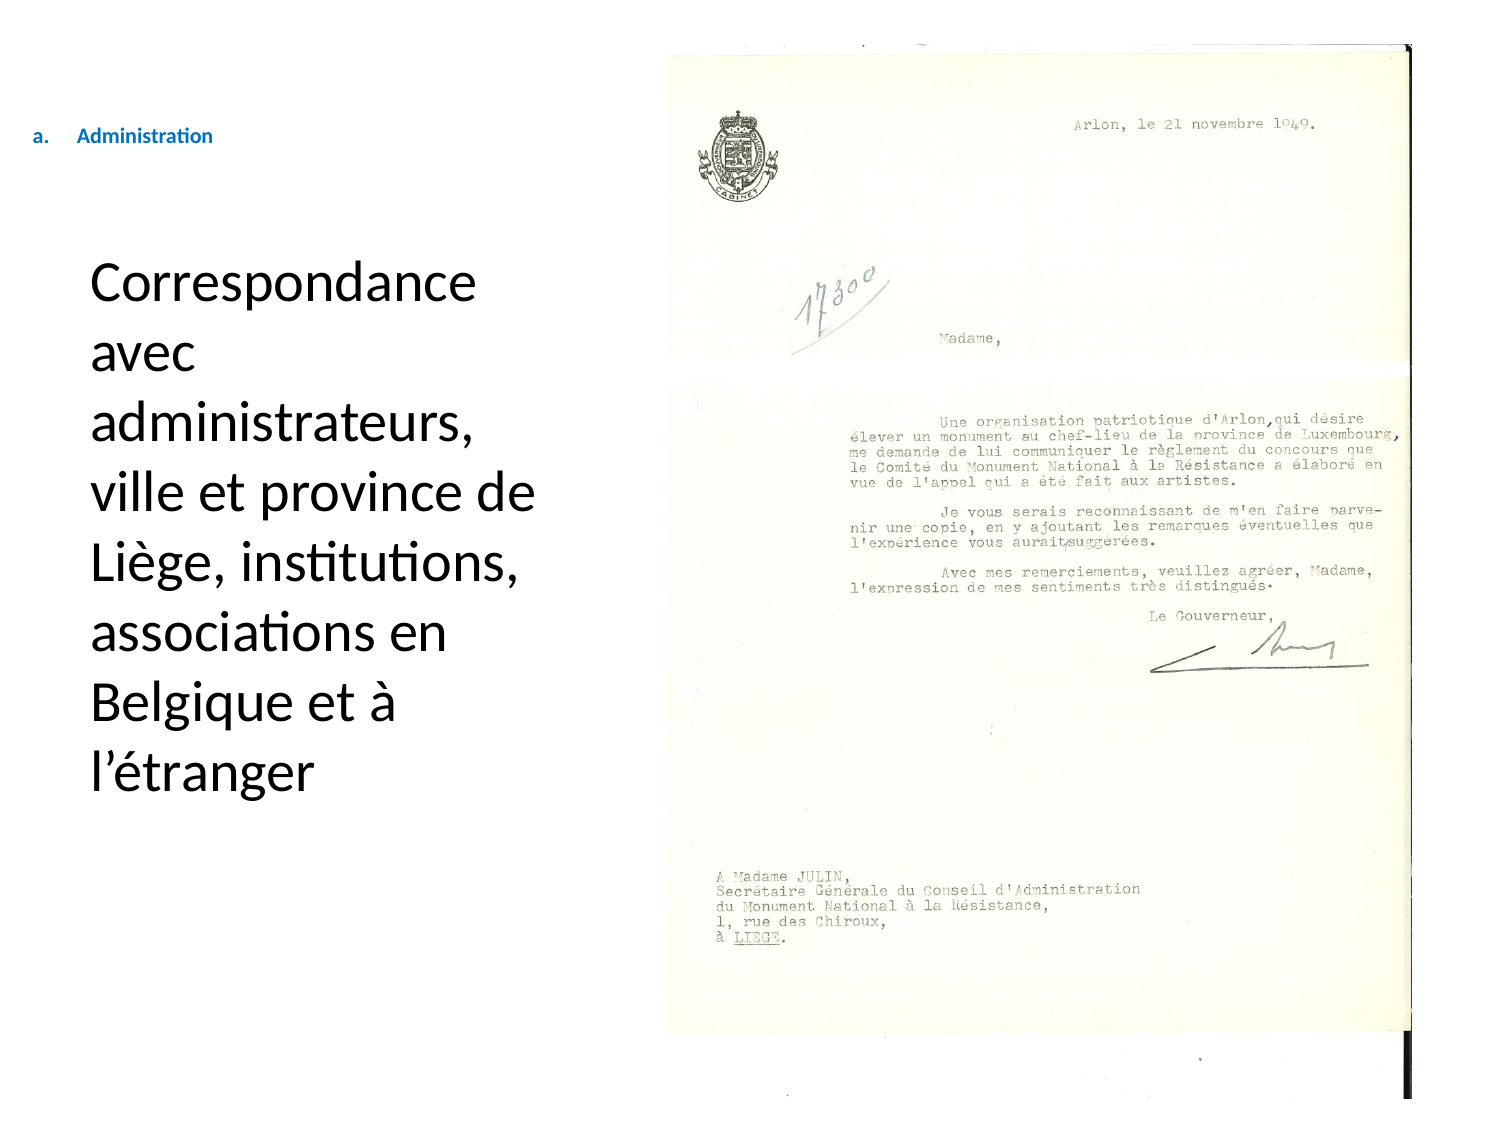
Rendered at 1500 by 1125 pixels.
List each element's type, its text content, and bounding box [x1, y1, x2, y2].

list Correspondance avec administrateurs, ville et province de Liège, institutions, associations en Belgique et à l’étranger [75, 235, 569, 1005]
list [665, 44, 1412, 1099]
title Administration [17, 113, 660, 209]
